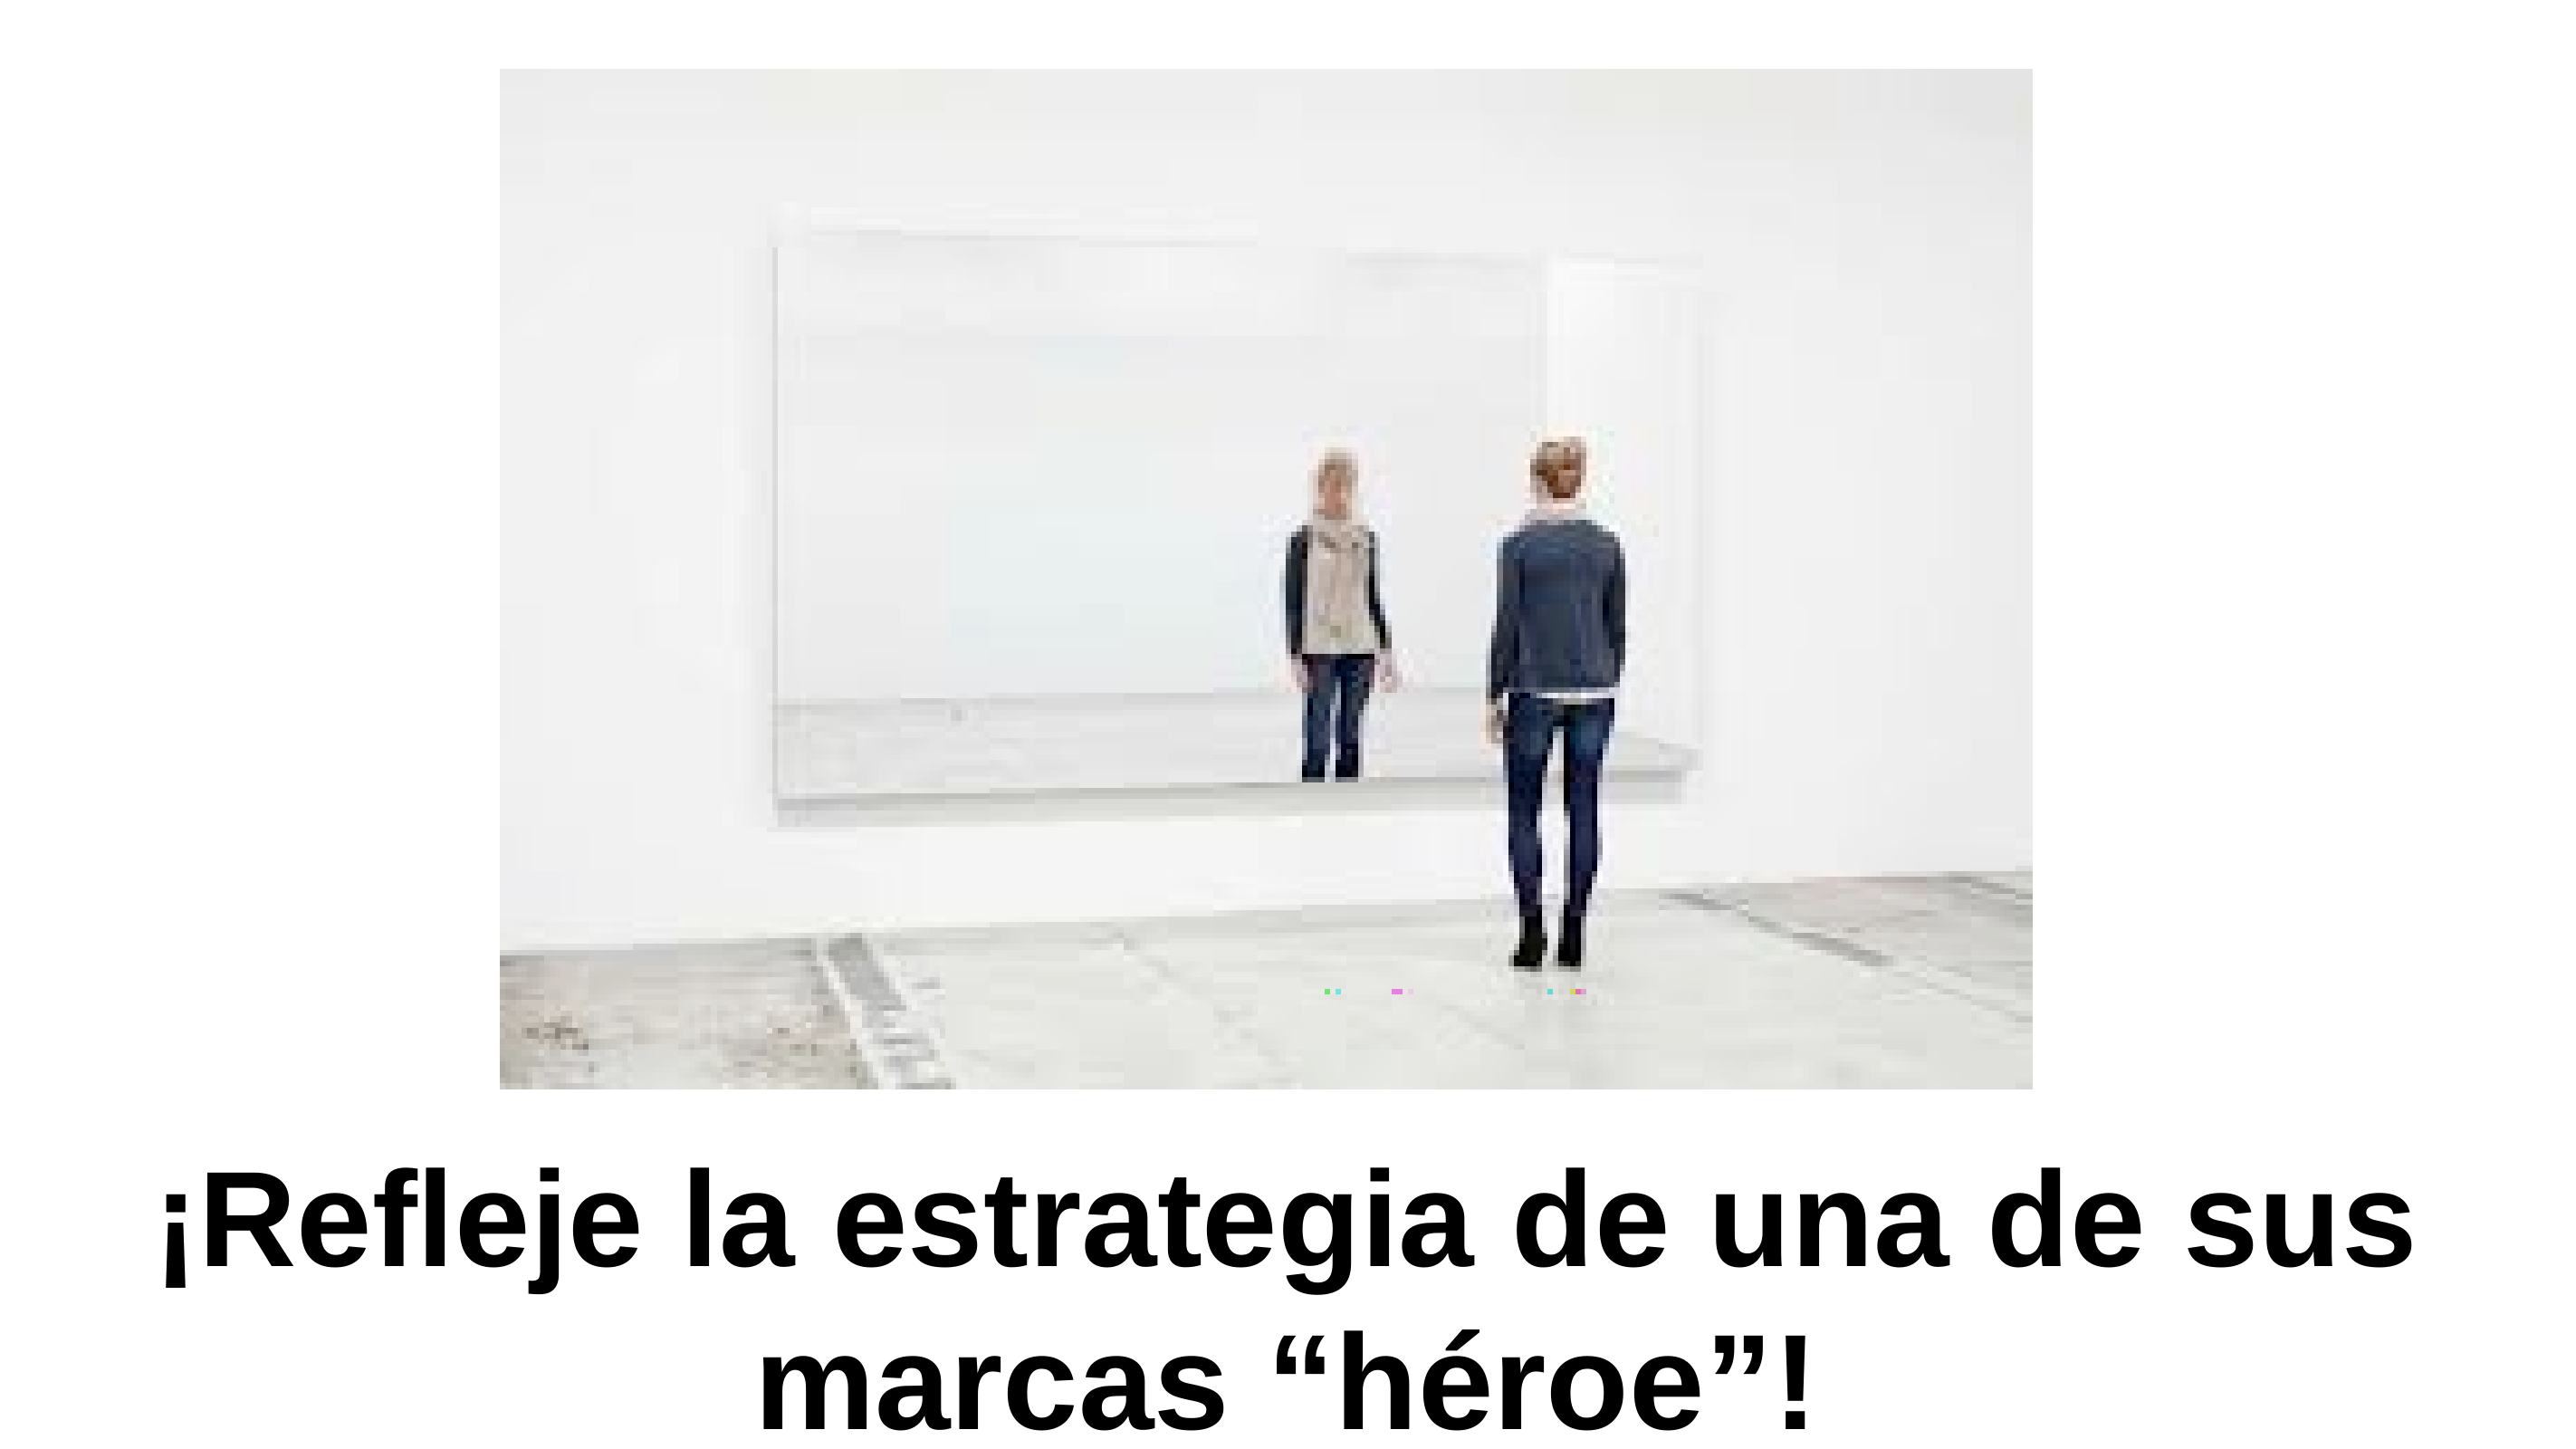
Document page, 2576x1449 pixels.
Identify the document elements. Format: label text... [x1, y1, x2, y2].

text_box ¡Refleje la estrategia de una de sus marcas “héroe”! [0, 1120, 2573, 1449]
picture [500, 69, 2033, 1089]
